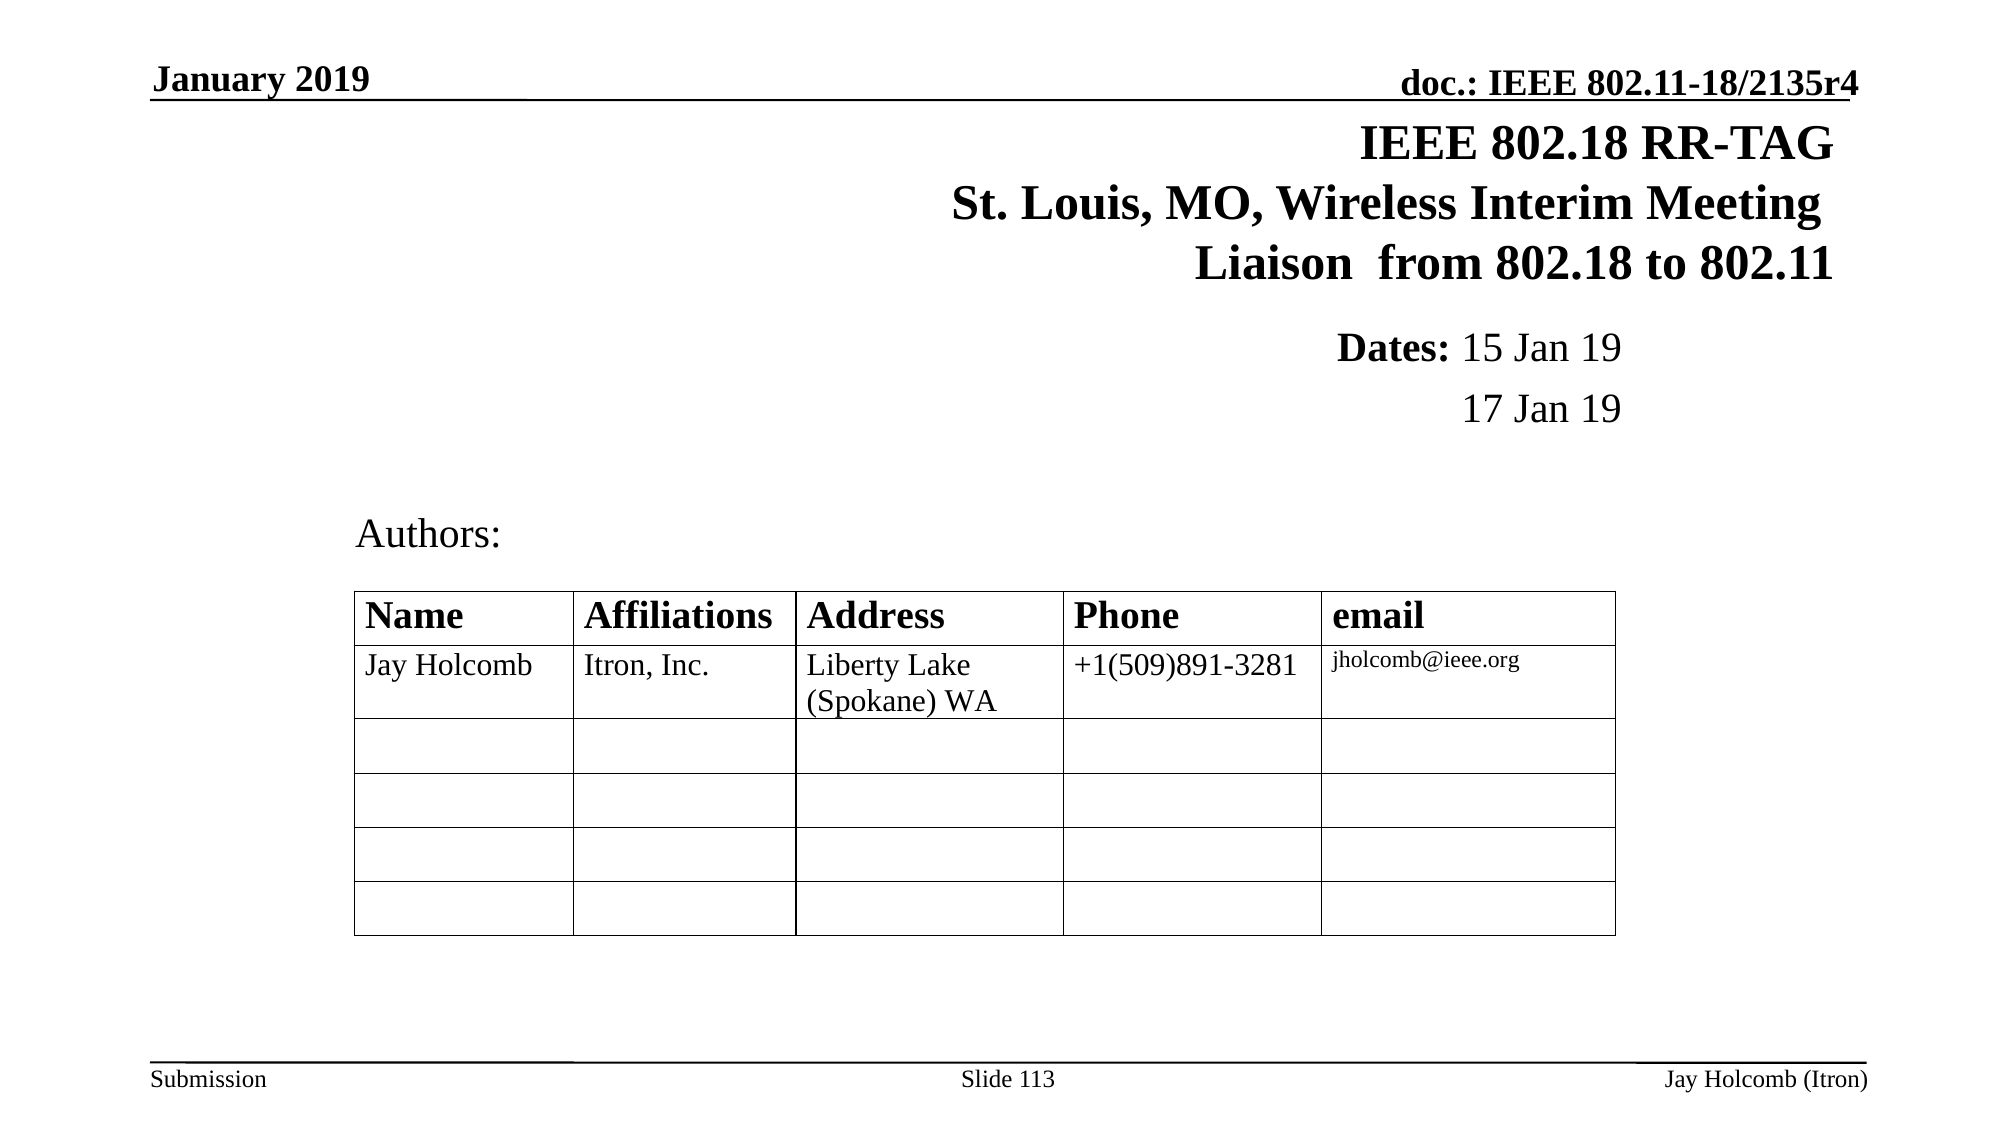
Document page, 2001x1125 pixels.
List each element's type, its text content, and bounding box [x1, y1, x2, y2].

text_box Dates: 15 Jan 19 17 Jan 19 [362, 312, 1638, 440]
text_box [339, 590, 1625, 1003]
text_box Authors: [340, 498, 578, 562]
footer Jay Holcomb (Itron) [1171, 1061, 1869, 1093]
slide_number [152, 54, 563, 100]
slide_number Slide 113 [950, 1061, 1067, 1123]
title IEEE 802.18 RR-TAG St. Louis, MO, Wireless Interim Meeting Liaison from 802.18 to 802.11 [149, 112, 1850, 288]
